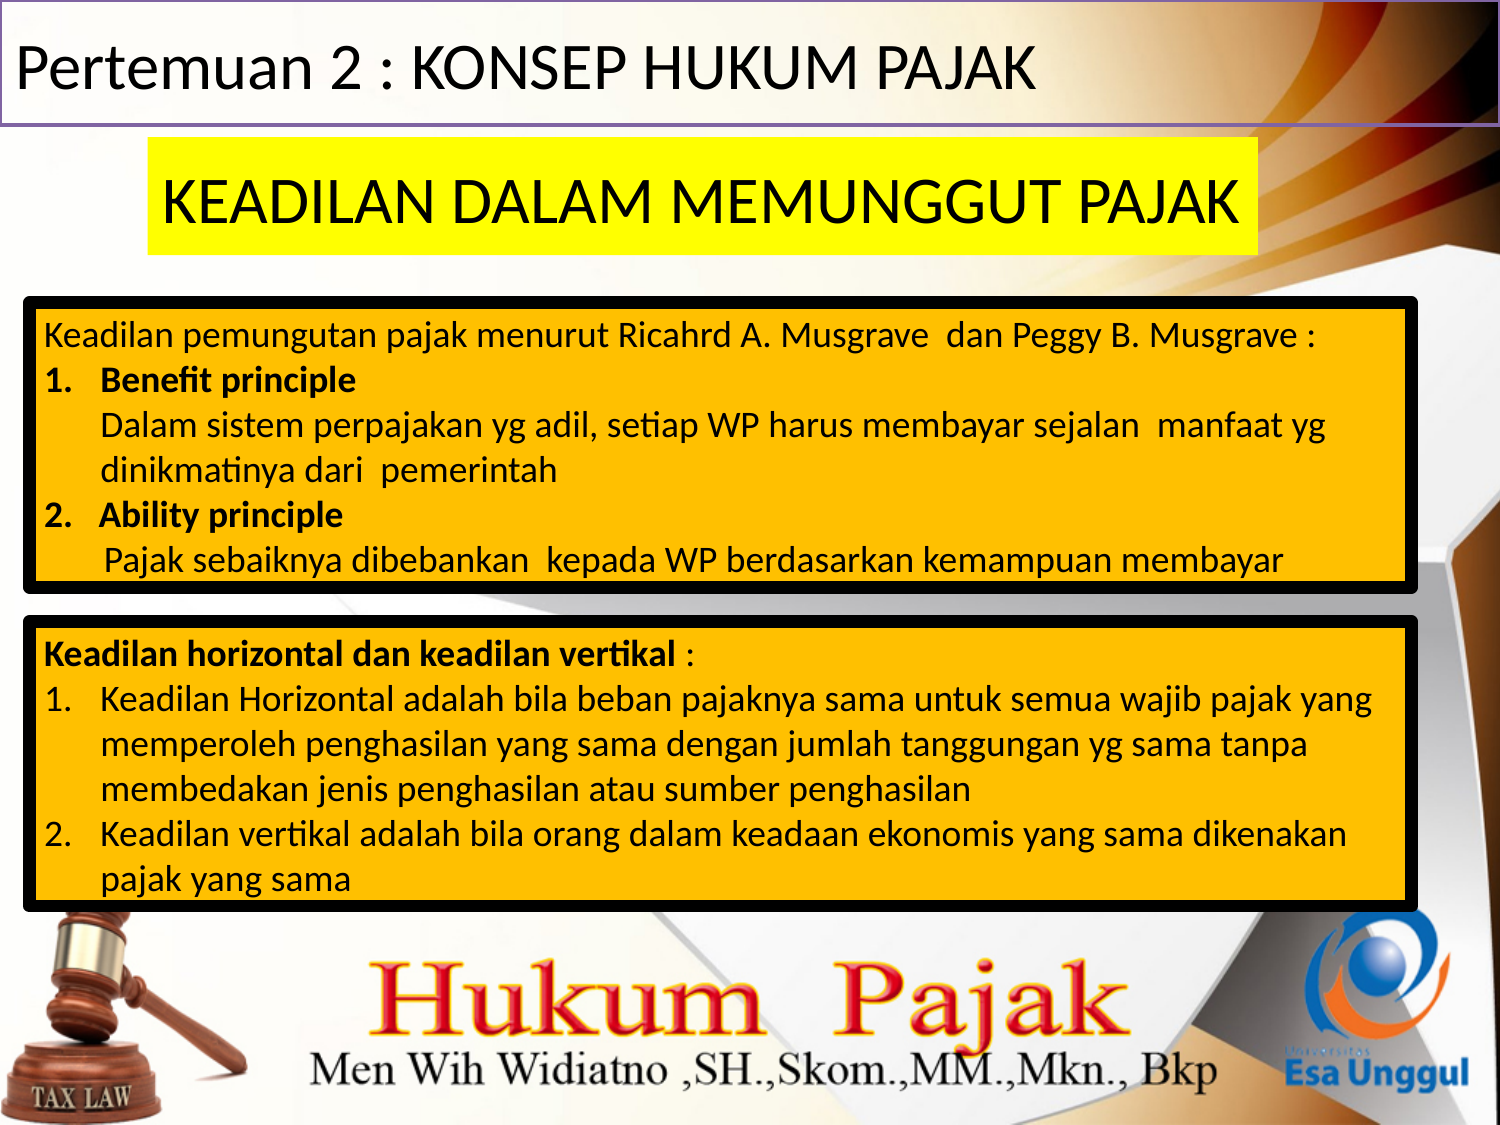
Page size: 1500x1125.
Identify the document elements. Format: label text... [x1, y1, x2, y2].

text_box KEADILAN DALAM MEMUNGGUT PAJAK [147, 137, 1258, 256]
title Pertemuan 2 : KONSEP HUKUM PAJAK [0, 0, 1500, 127]
picture [0, 127, 1500, 1125]
text_box Keadilan pemungutan pajak menurut Ricahrd A. Musgrave dan Peggy B. Musgrave : Benefit principle Dalam sistem perpajakan yg adil, setiap WP harus membayar sejalan manfaat yg dinikmatinya dari pemerintah 2. Ability principle Pajak sebaiknya dibebankan kepada WP berdasarkan kemampuan membayar [29, 302, 1412, 588]
text_box Keadilan horizontal dan keadilan vertikal : Keadilan Horizontal adalah bila beban pajaknya sama untuk semua wajib pajak yang memperoleh penghasilan yang sama dengan jumlah tanggungan yg sama tanpa membedakan jenis penghasilan atau sumber penghasilan Keadilan vertikal adalah bila orang dalam keadaan ekonomis yang sama dikenakan pajak yang sama [29, 621, 1412, 907]
